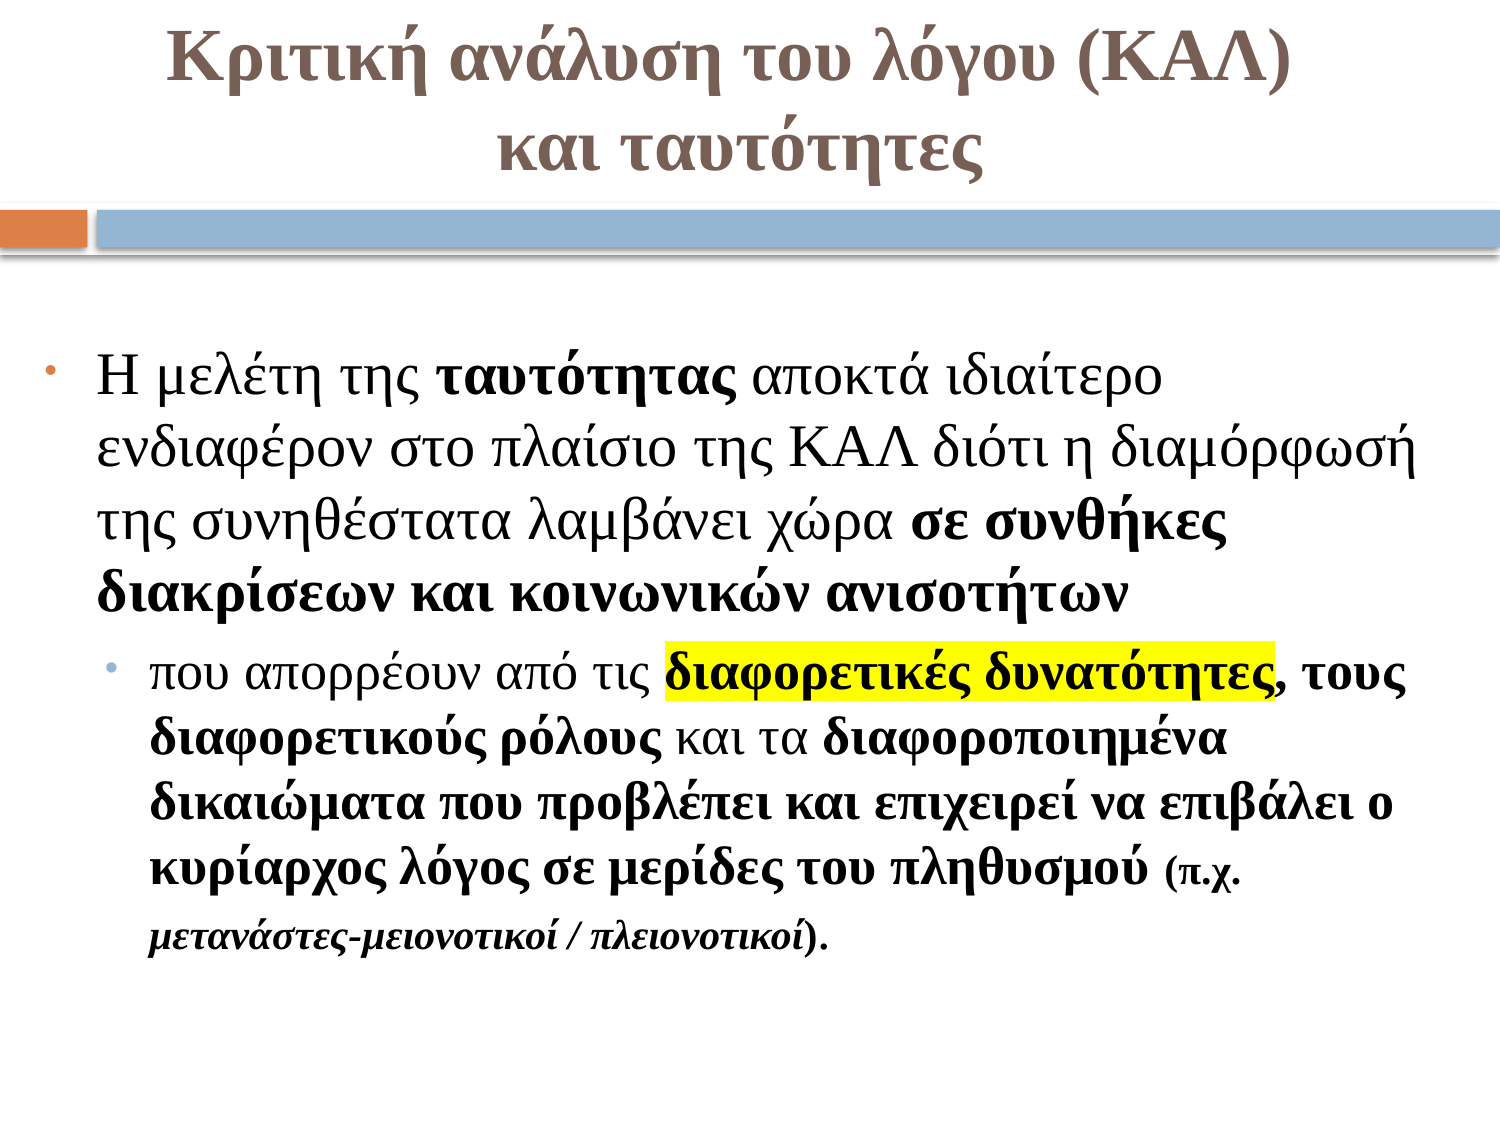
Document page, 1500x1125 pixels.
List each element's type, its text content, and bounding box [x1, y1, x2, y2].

title Κριτική ανάλυση του λόγου (ΚΑΛ) και ταυτότητες [40, 18, 1439, 173]
list Η μελέτη της ταυτότητας αποκτά ιδιαίτερο ενδιαφέρον στο πλαίσιο της ΚΑΛ διότι η διαμόρφωσή της συνηθέστατα λαμβάνει χώρα σε συνθήκες διακρίσεων και κοινωνικών ανισοτήτων που απορρέουν από τις διαφορετικές δυνατότητες, τους διαφορετικούς ρόλους και τα διαφοροποιημένα δικαιώματα που προβλέπει και επιχειρεί να επιβάλει ο κυρίαρχος λόγος σε μερίδες του πληθυσμού (π.χ. μετανάστες-μειονοτικοί / πλειονοτικοί). [29, 326, 1459, 1071]
